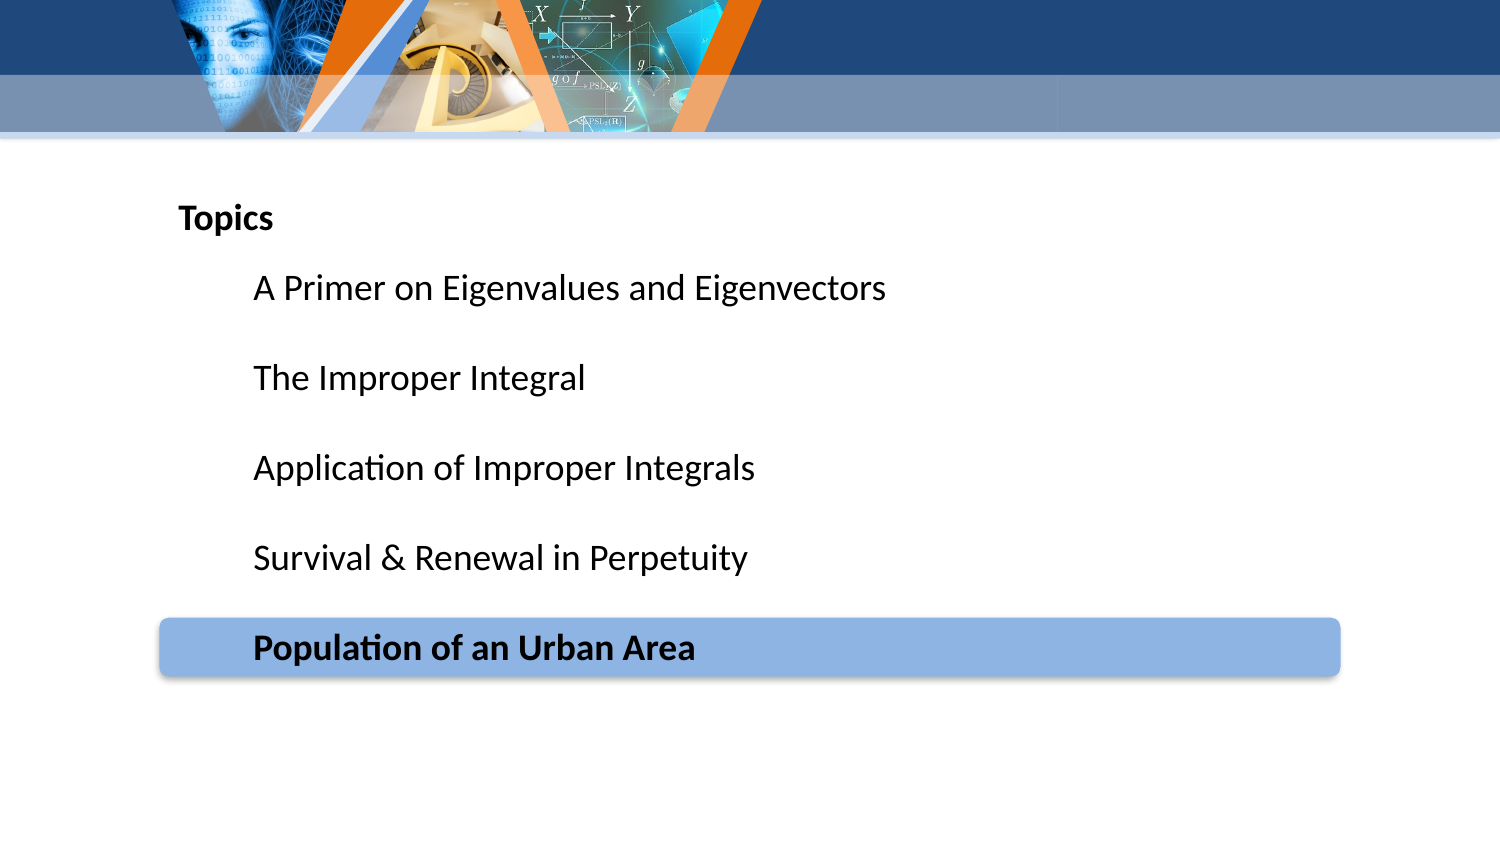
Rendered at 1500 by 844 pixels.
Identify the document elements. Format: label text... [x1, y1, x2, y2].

picture [521, 0, 728, 74]
picture [172, 0, 345, 74]
picture [391, 0, 524, 74]
text_box Topics A Primer on Eigenvalues and Eigenvectors The Improper Integral Application of Improper Integrals Survival & Renewal in Perpetuity Population of an Urban Area [163, 185, 903, 676]
text_box [157, 615, 1343, 679]
